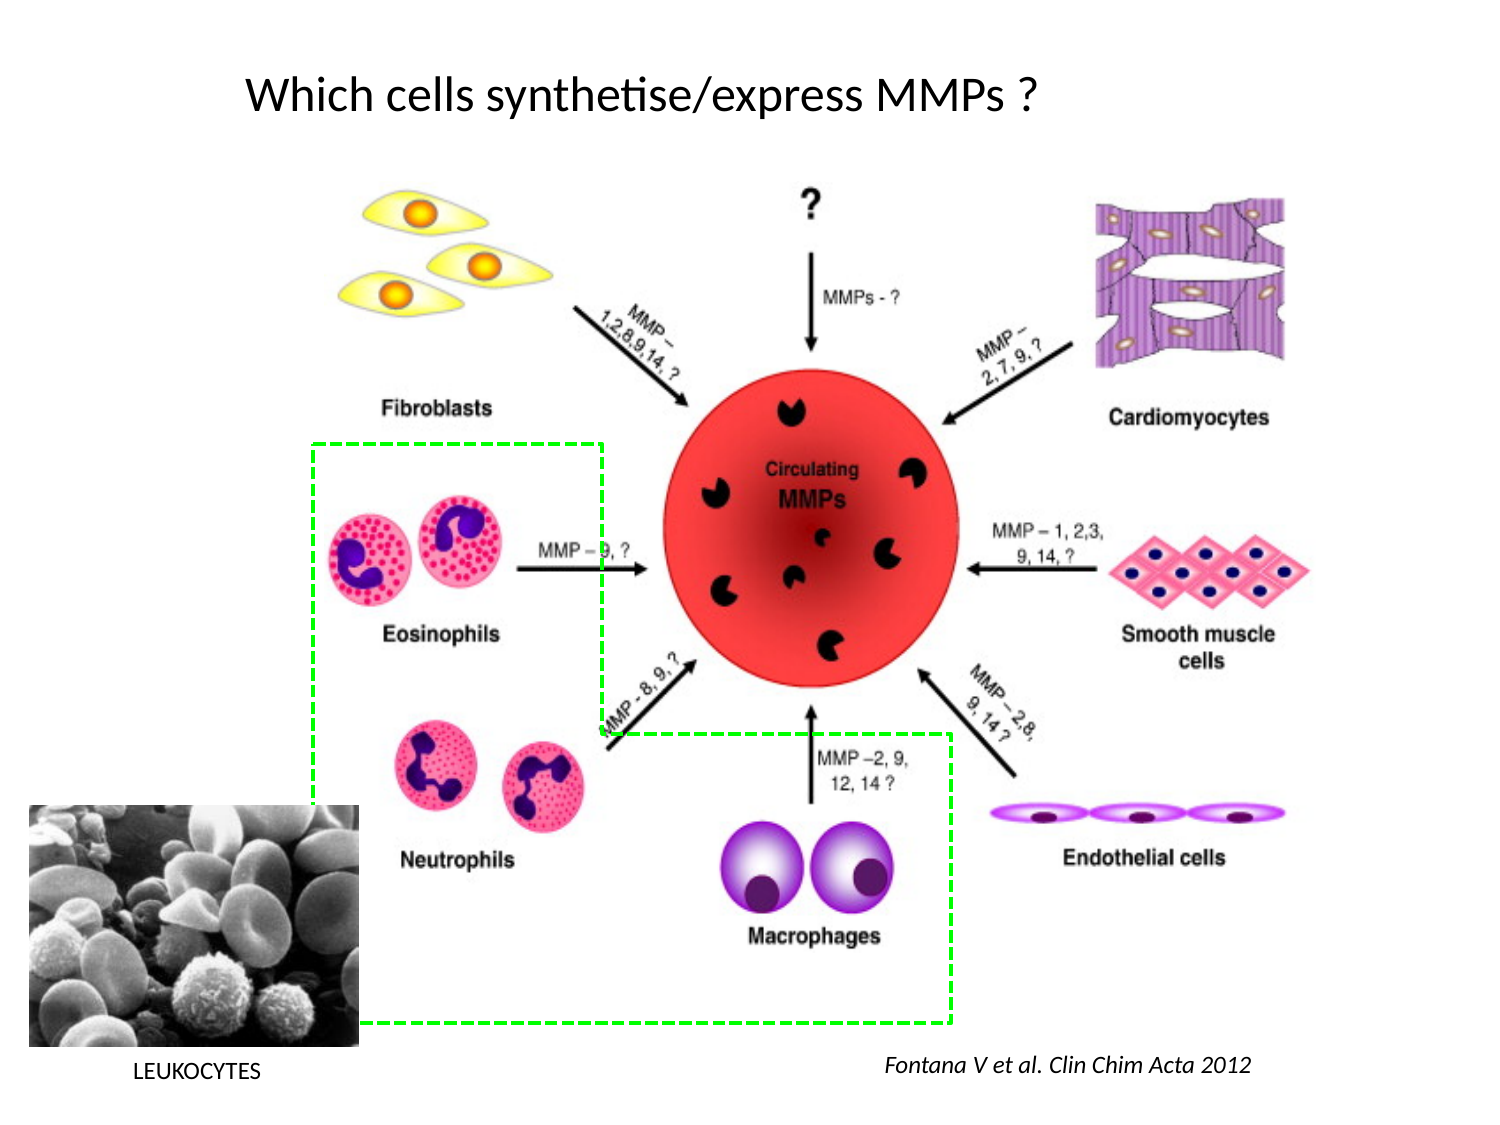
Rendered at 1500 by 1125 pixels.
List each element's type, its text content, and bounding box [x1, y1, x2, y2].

text_box Fontana V et al. Clin Chim Acta 2012 [869, 1041, 1306, 1087]
picture [29, 181, 1318, 1047]
text_box LEUKOCYTES [118, 1056, 277, 1092]
text_box [311, 442, 319, 804]
text_box Which cells synthetise/express MMPs ? [230, 54, 1093, 130]
text_box [363, 961, 953, 1025]
